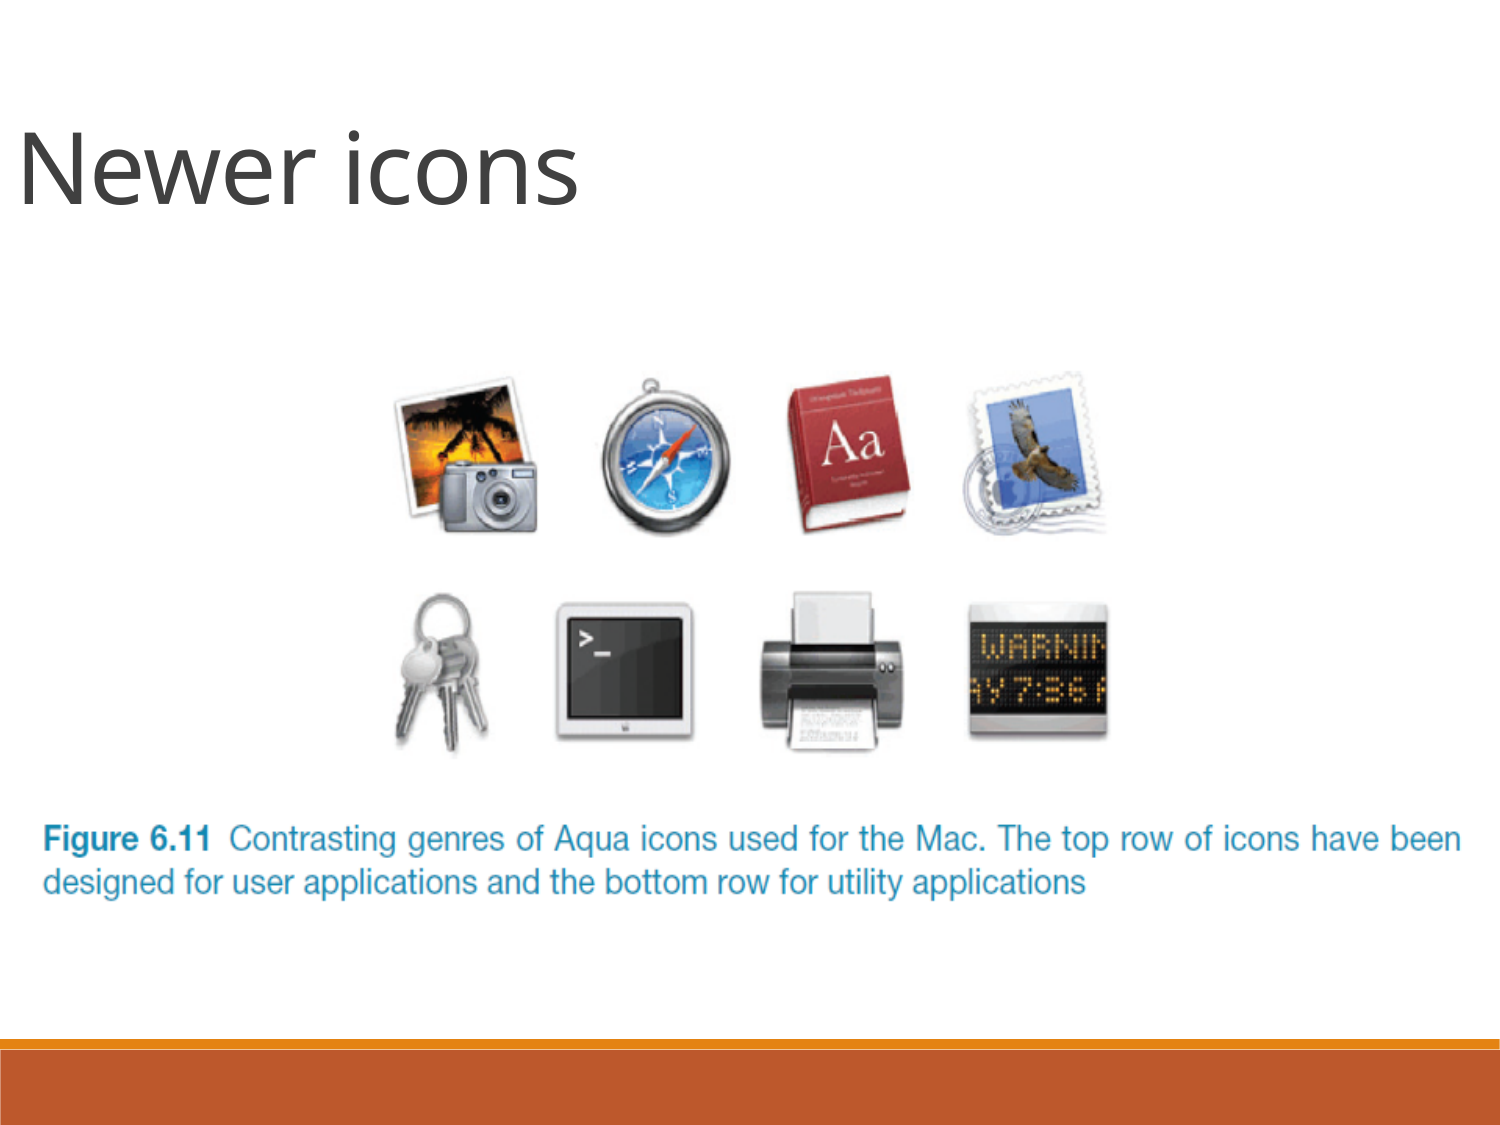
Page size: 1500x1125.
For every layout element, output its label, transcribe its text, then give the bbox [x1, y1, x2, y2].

picture [25, 290, 1474, 930]
title Newer icons [0, 45, 1350, 233]
